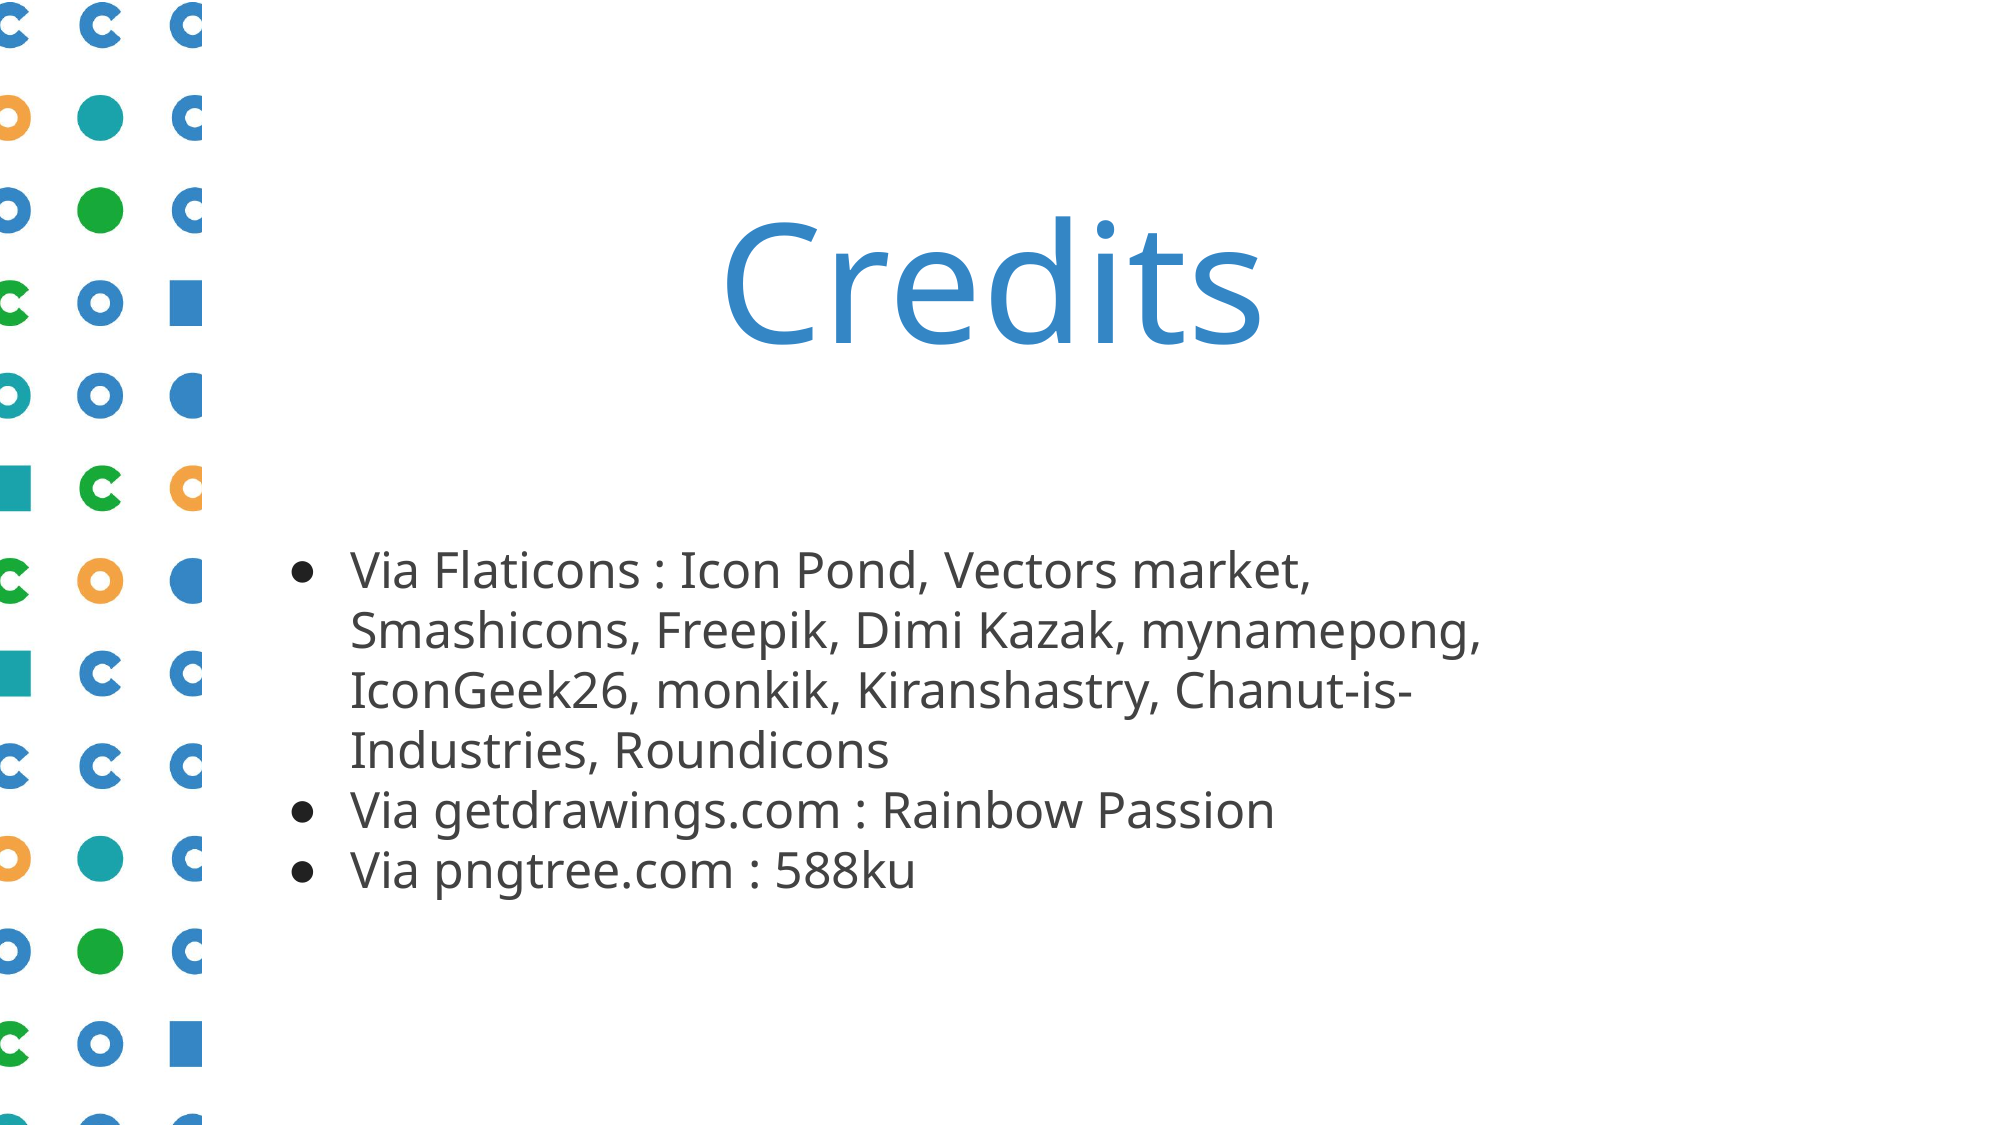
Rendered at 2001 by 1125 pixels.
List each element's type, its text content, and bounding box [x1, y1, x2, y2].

title Credits [0, 150, 2000, 403]
picture [0, 2, 202, 150]
subtitle Via Flaticons : Icon Pond, Vectors market, Smashicons, Freepik, Dimi Kazak, mynamepong, IconGeek26, monkik, Kiranshastry, Chanut-is-Industries, Roundicons Via getdrawings.com : Rainbow Passion Via pngtree.com : 588ku [260, 531, 1617, 919]
picture [0, 403, 202, 1125]
